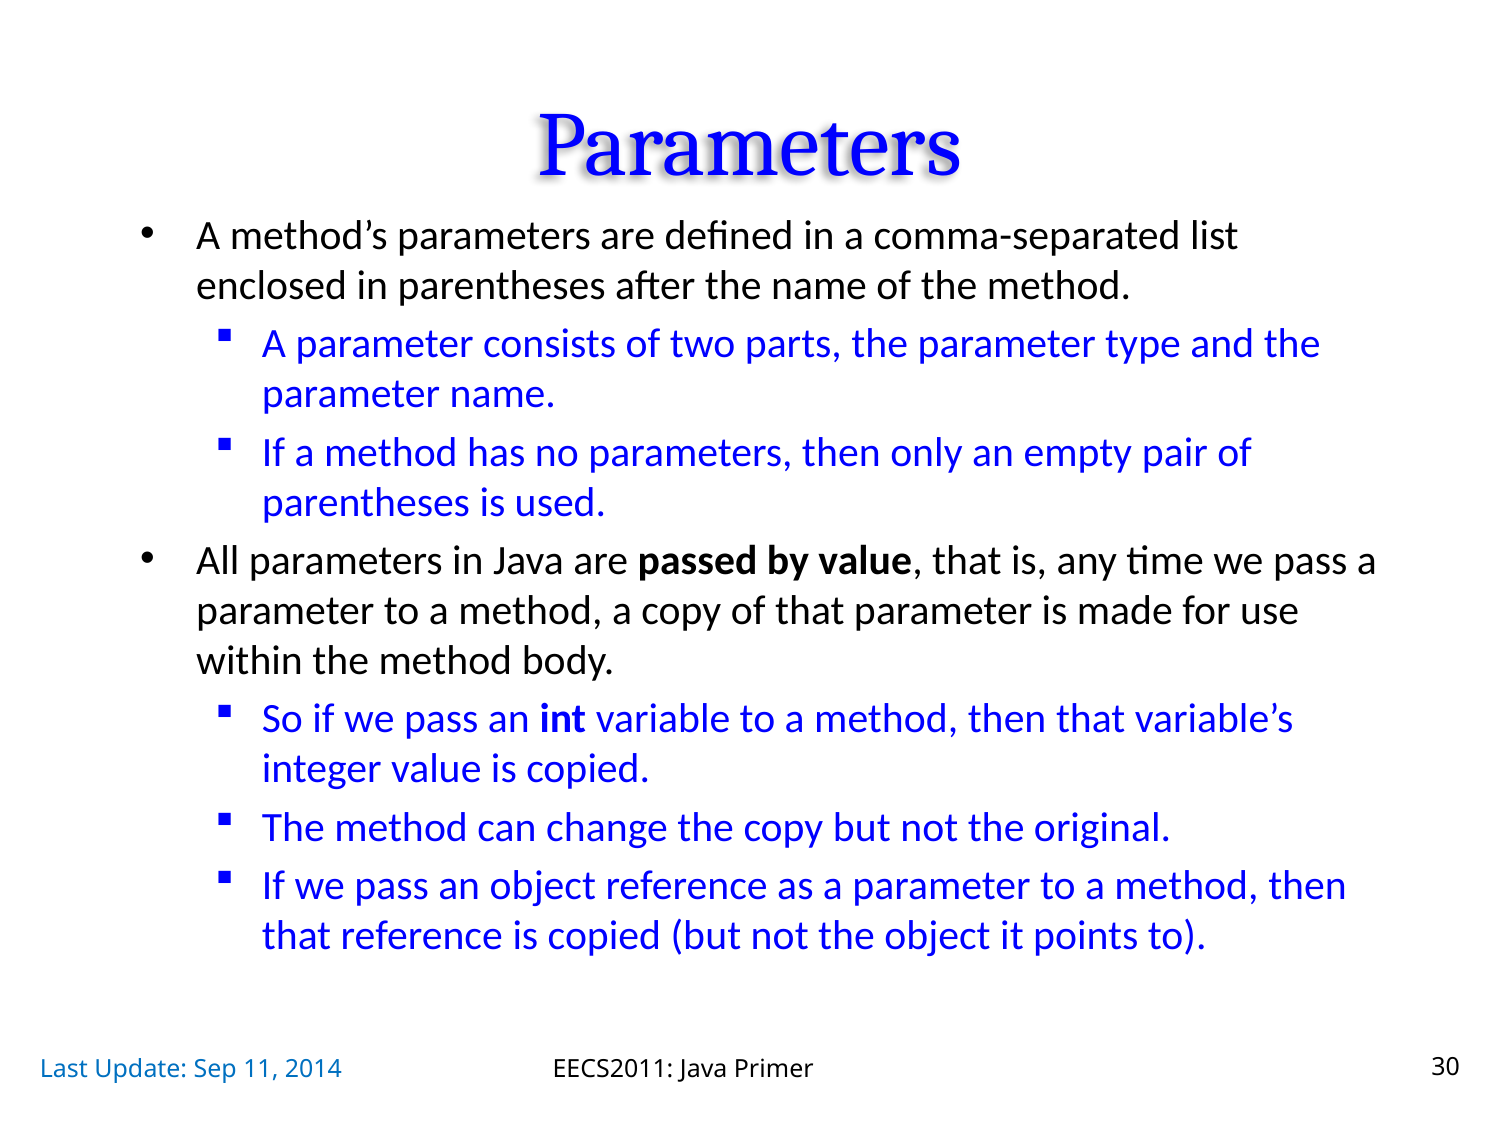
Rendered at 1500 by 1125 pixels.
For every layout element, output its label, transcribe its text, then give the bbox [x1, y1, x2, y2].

list A method’s parameters are defined in a comma-separated list enclosed in parentheses after the name of the method. A parameter consists of two parts, the parameter type and the parameter name. If a method has no parameters, then only an empty pair of parentheses is used. All parameters in Java are passed by value, that is, any time we pass a parameter to a method, a copy of that parameter is made for use within the method body. So if we pass an int variable to a method, then that variable’s integer value is copied. The method can change the copy but not the original. If we pass an object reference as a parameter to a method, then that reference is copied (but not the object it points to). [125, 200, 1400, 975]
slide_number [24, 1037, 425, 1098]
footer EECS2011: Java Primer [537, 1037, 1013, 1098]
title Parameters [75, 45, 1425, 233]
slide_number 30 [1374, 1037, 1475, 1098]
